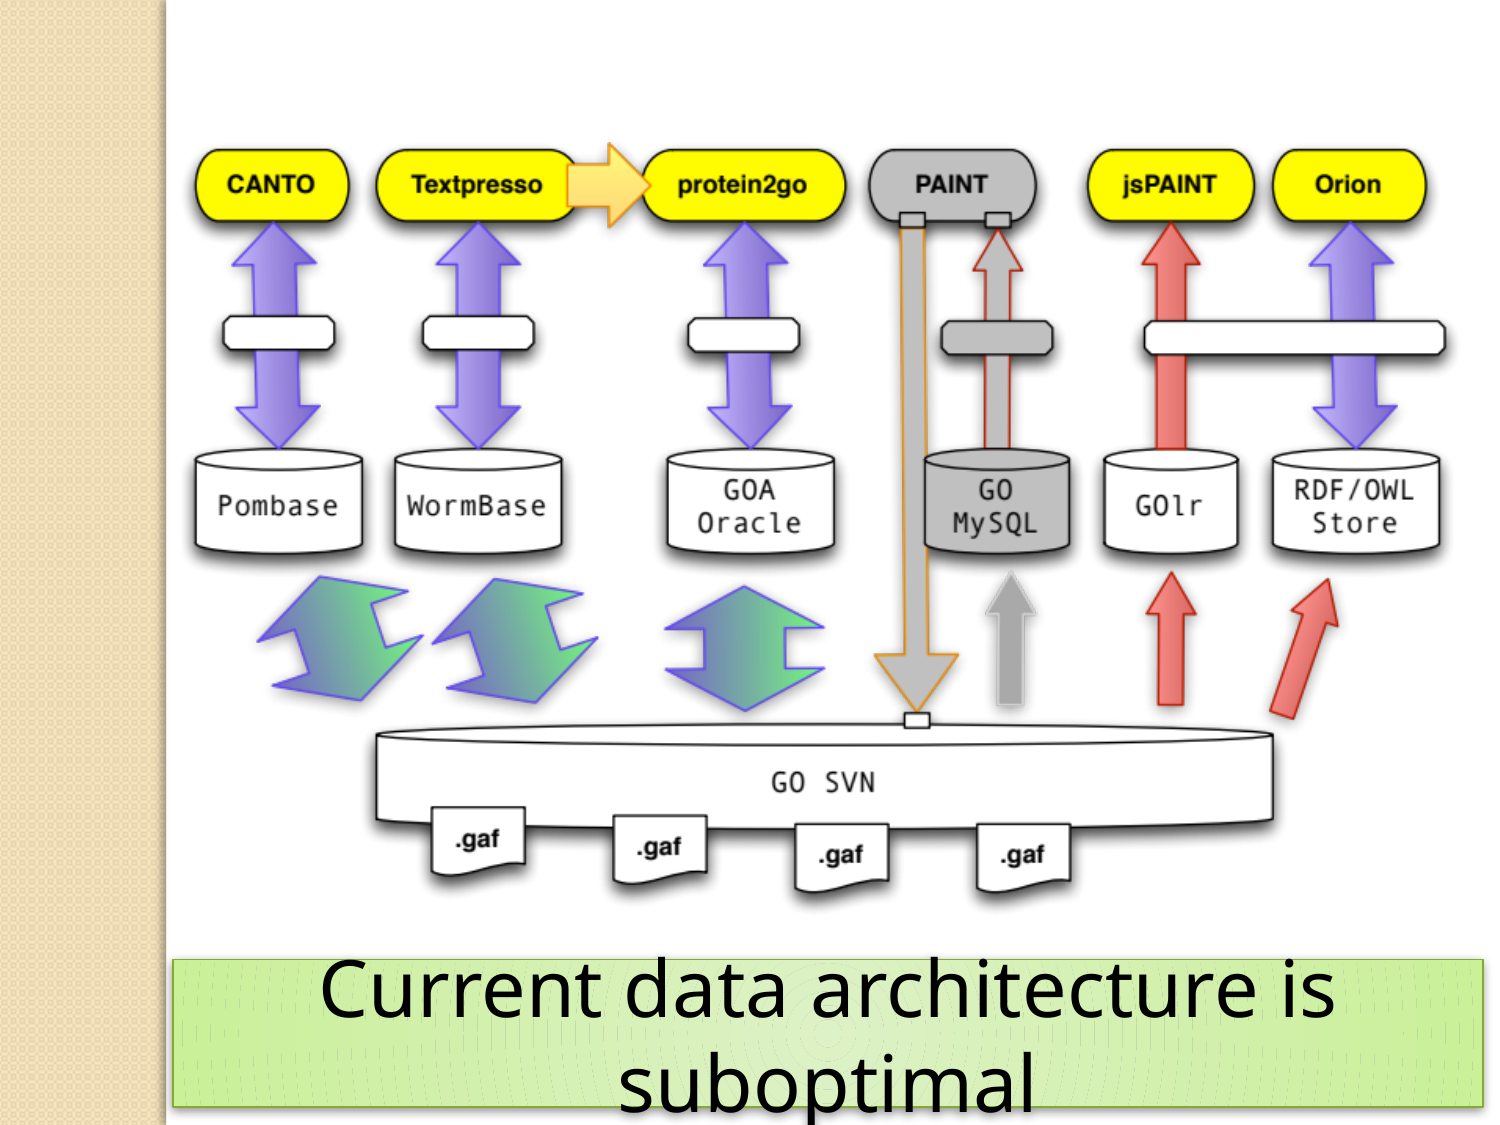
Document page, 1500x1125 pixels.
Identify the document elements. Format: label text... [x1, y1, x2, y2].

picture [172, 124, 1465, 924]
text_box Current data architecture is suboptimal [172, 959, 1484, 1108]
